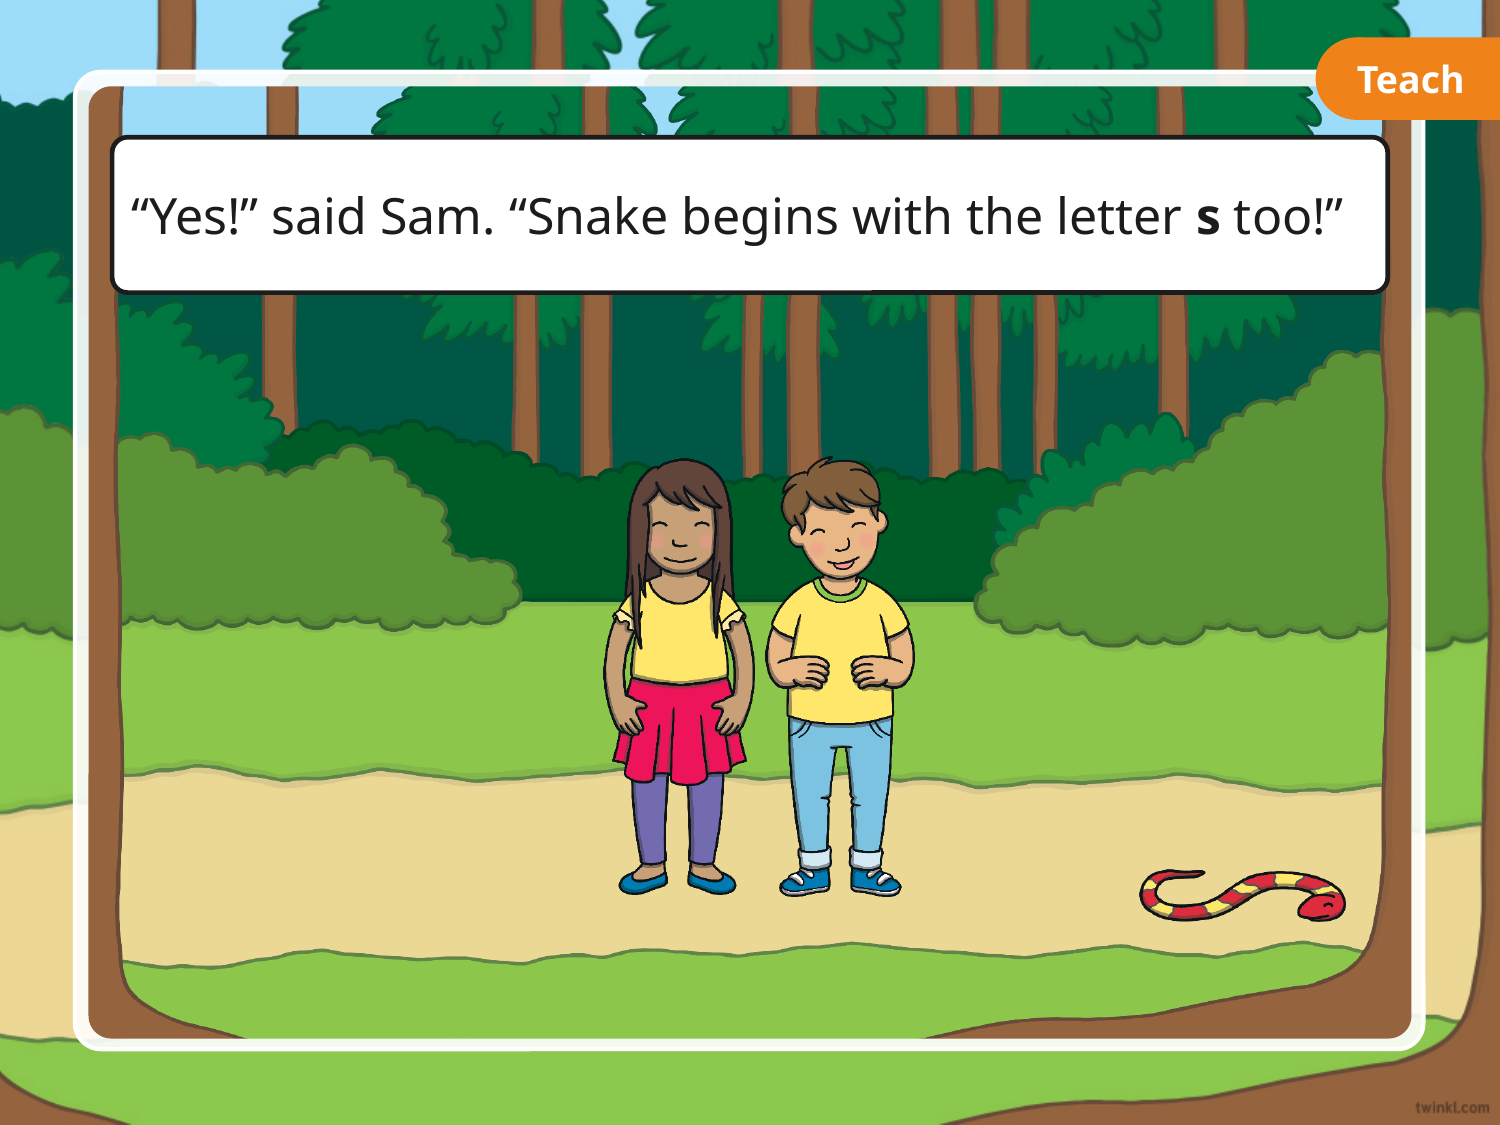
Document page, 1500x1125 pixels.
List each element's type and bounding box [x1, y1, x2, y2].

picture [0, 0, 1500, 1125]
text_box [1315, 37, 1500, 120]
picture [88, 86, 1412, 1039]
